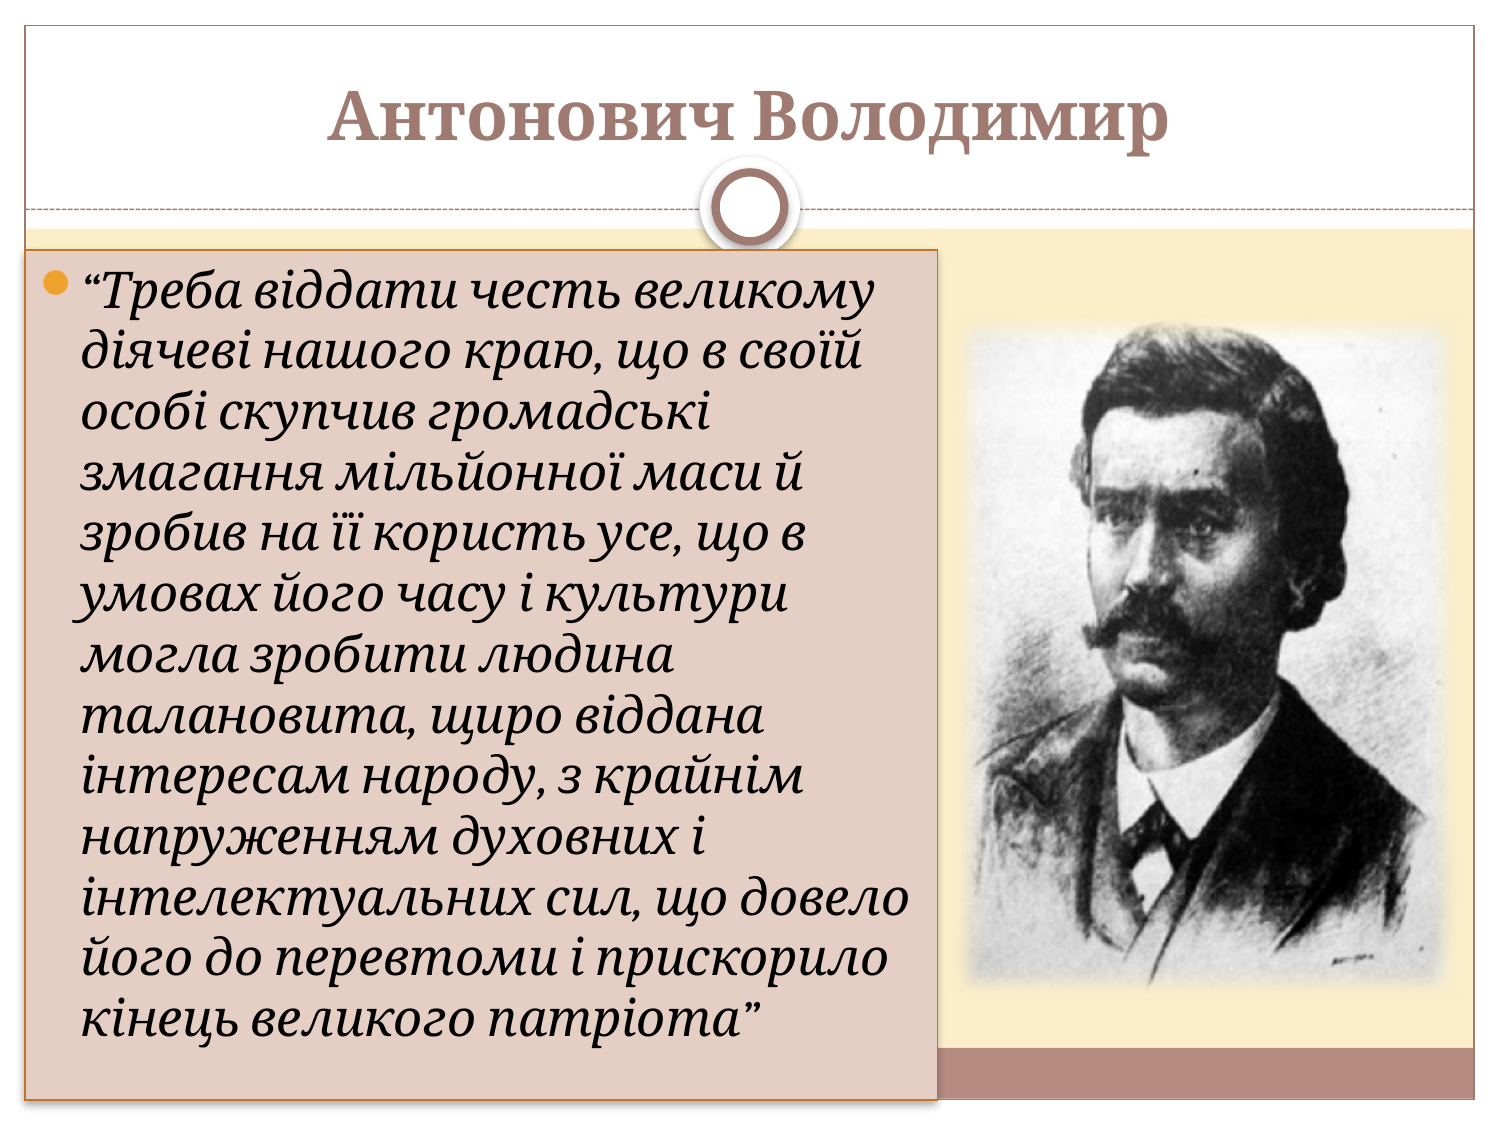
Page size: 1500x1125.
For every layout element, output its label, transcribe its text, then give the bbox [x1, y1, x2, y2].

title Антонович Володимир [49, 37, 1450, 163]
picture [949, 312, 1463, 1001]
list “Треба віддати честь великому діячеві нашого краю, що в своїй особі скупчив громадські змагання мільйонної маси й зробив на її користь усе, що в умовах його часу і культури могла зробити людина талановита, щиро віддана інтересам народу, з крайнім напруженням духовних і інтелектуальних сил, що довело його до перевтоми і прискорило кінець великого патріота” [24, 249, 938, 1101]
